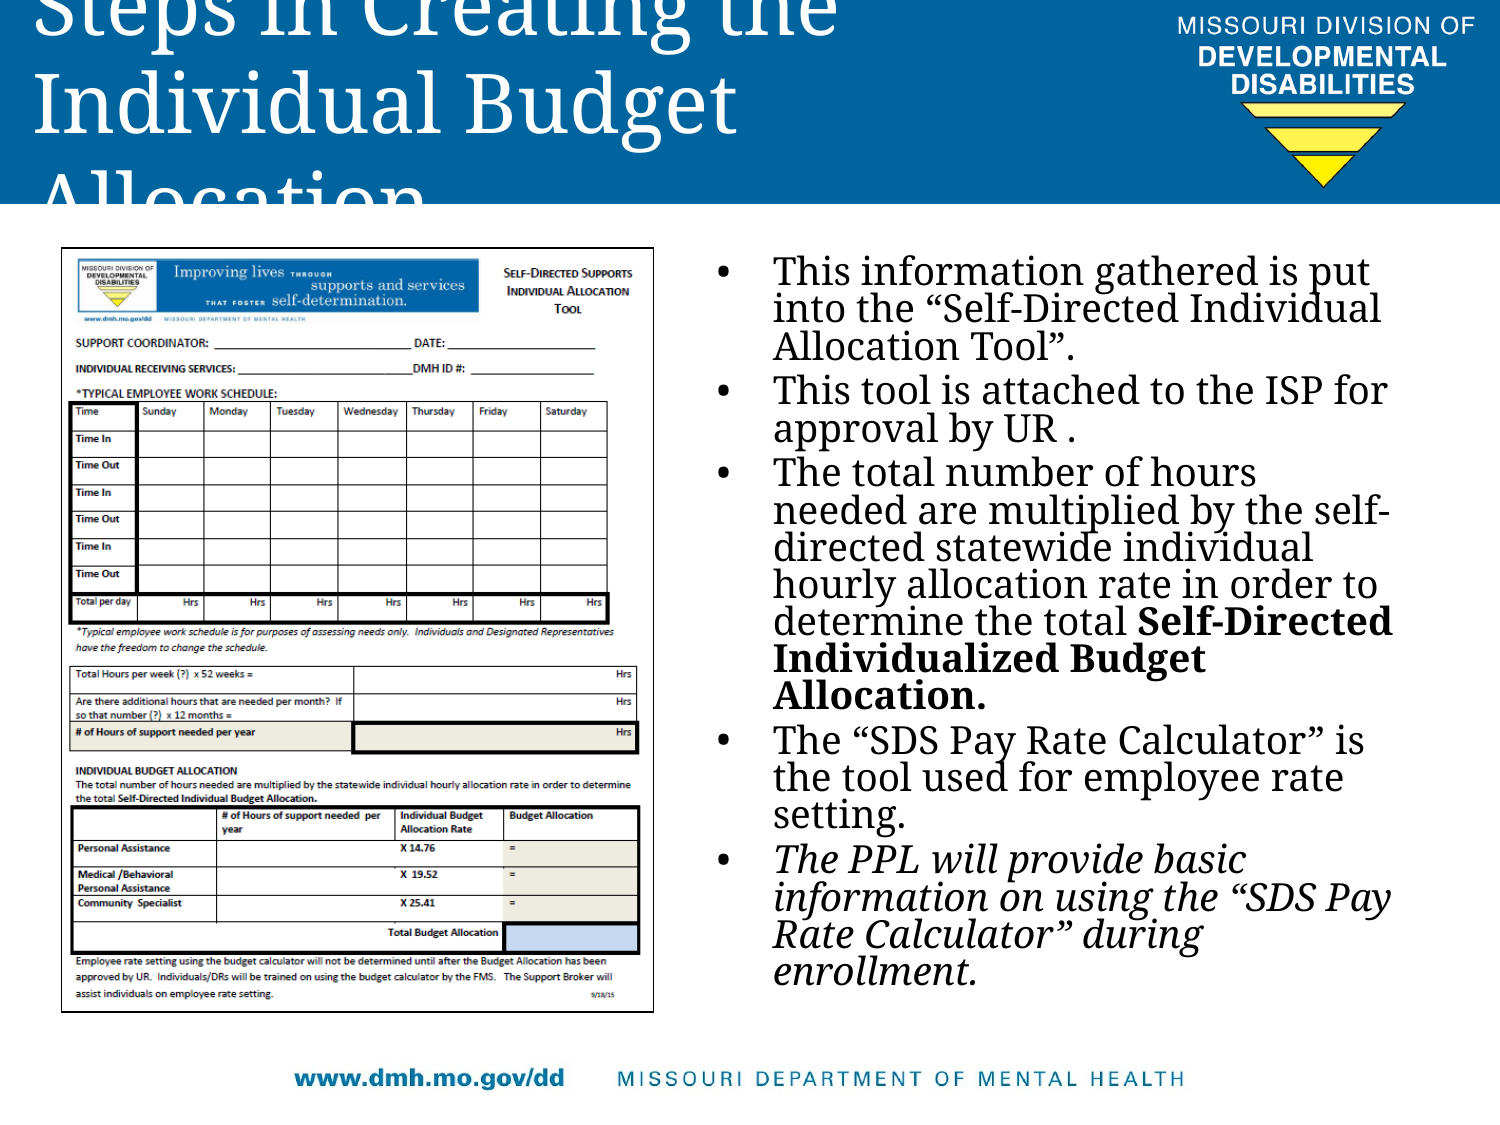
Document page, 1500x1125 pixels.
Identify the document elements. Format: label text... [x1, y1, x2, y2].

picture [0, 0, 1500, 204]
picture [62, 248, 653, 1012]
list This information gathered is put into the “Self-Directed Individual Allocation Tool”. This tool is attached to the ISP for approval by UR . The total number of hours needed are multiplied by the self-directed statewide individual hourly allocation rate in order to determine the total Self-Directed Individualized Budget Allocation. The “SDS Pay Rate Calculator” is the tool used for employee rate setting. The PPL will provide basic information on using the “SDS Pay Rate Calculator” during enrollment. [701, 248, 1414, 1041]
title Steps in Creating the Individual Budget Allocation [17, 7, 1170, 195]
picture [283, 1058, 1193, 1099]
